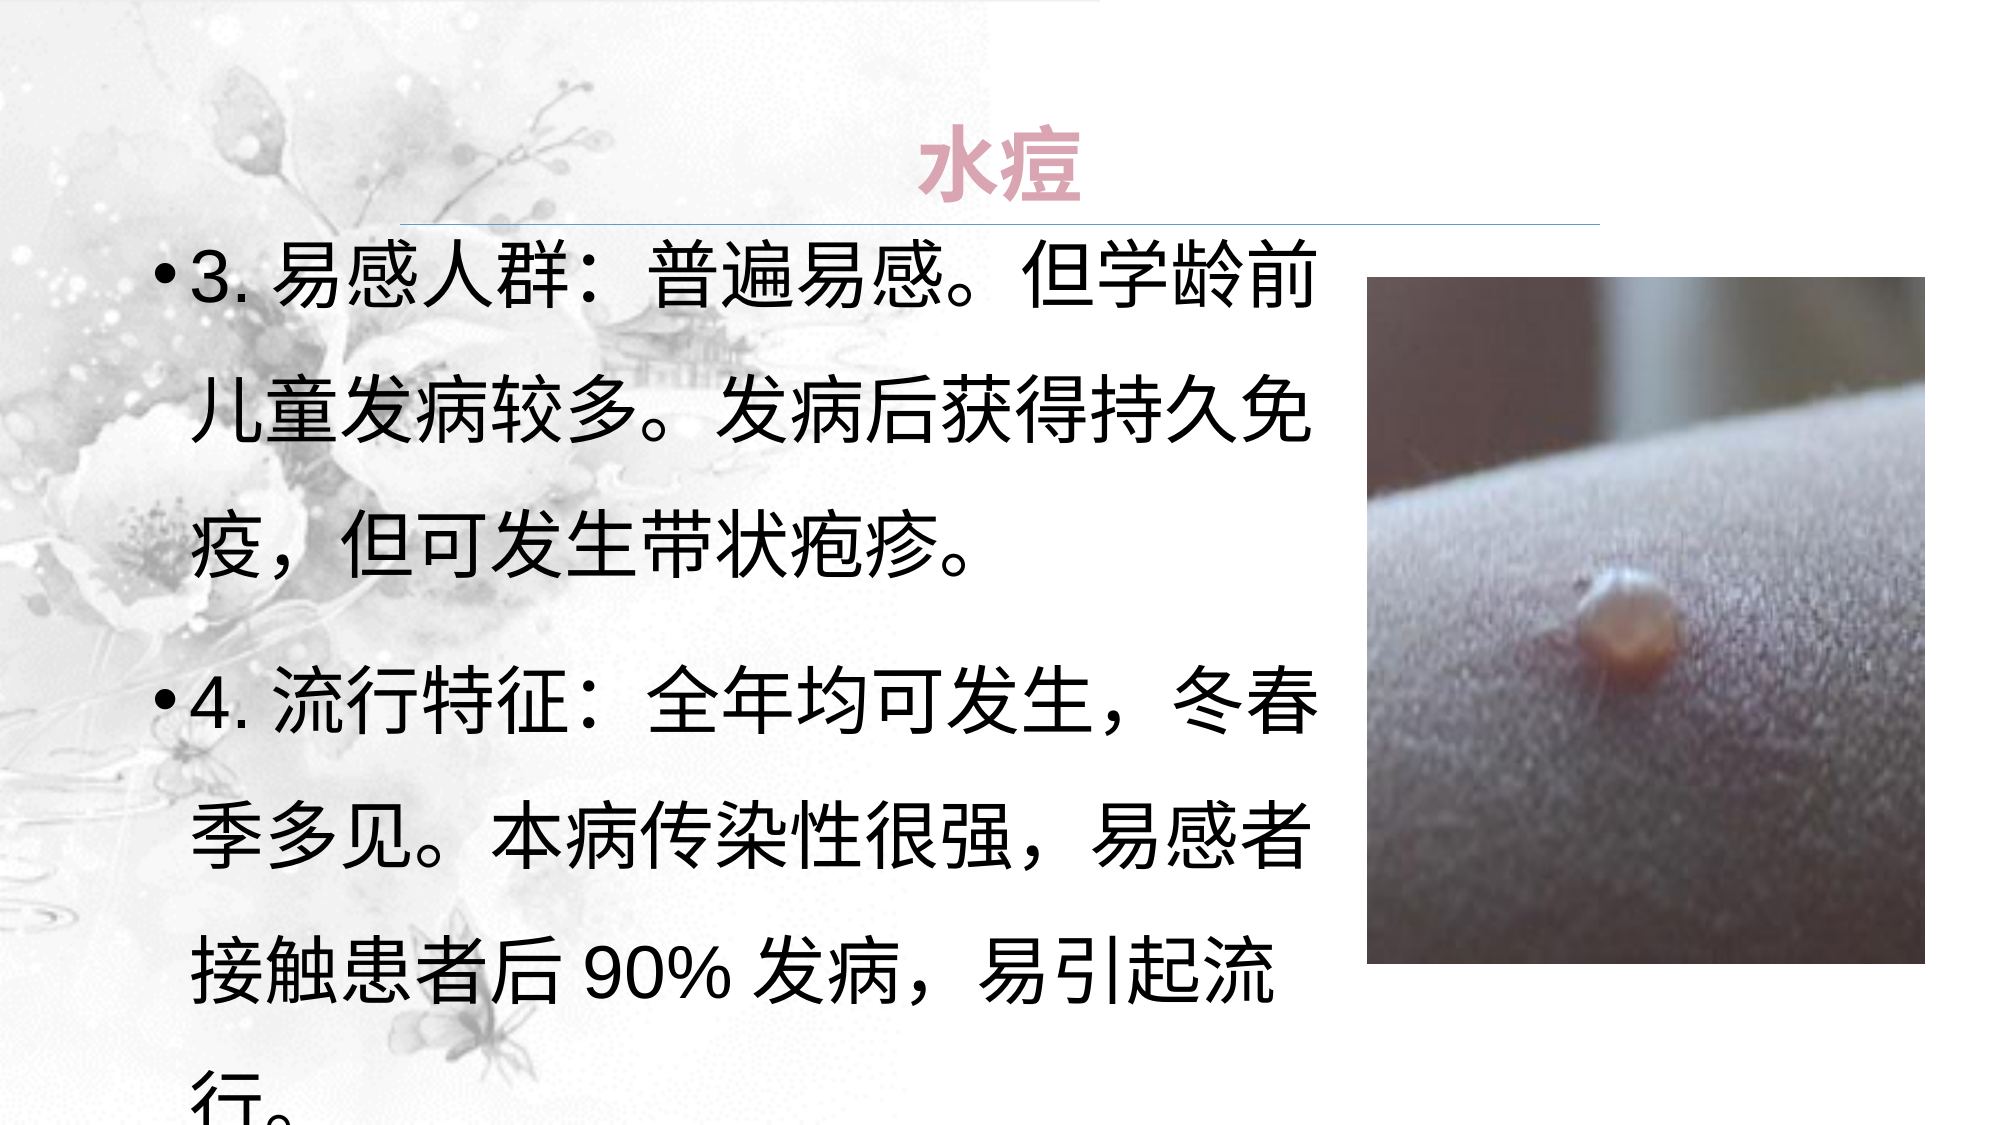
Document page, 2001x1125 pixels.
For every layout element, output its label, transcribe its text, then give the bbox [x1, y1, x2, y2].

list 3.易感人群：普遍易感。但学龄前儿童发病较多。发病后获得持久免疫，但可发生带状疱疹。 4.流行特征：全年均可发生，冬春季多见。本病传染性很强，易感者接触患者后90%发病，易引起流行。 [137, 246, 1382, 1014]
title 水痘 [137, 59, 1863, 277]
picture [1367, 277, 1925, 964]
